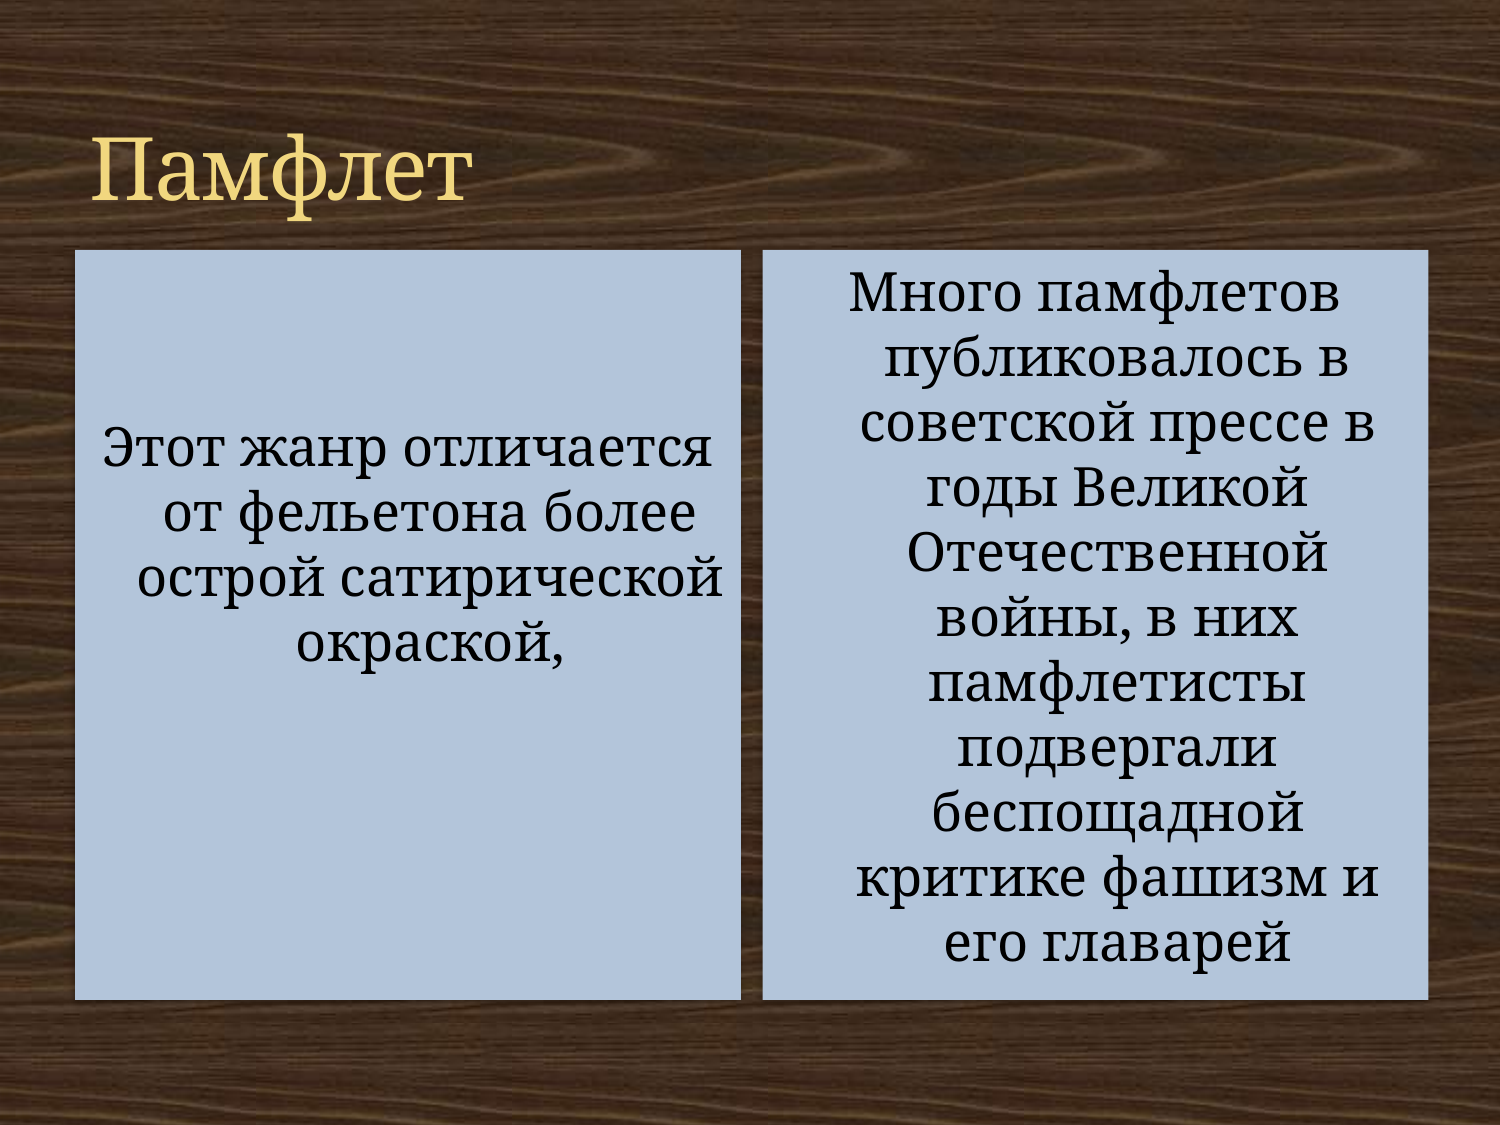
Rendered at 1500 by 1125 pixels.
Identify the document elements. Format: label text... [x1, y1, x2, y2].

list Этот жанр отличается от фельетона более острой сатирической окраской, [72, 247, 744, 1003]
list Много памфлетов публиковалось в советской прессе в годы Великой Отечественной войны, в них памфлетисты подвергали беспощадной критике фашизм и его главарей [759, 247, 1432, 1003]
title Памфлет [74, 24, 1425, 225]
picture [0, 0, 1500, 1125]
